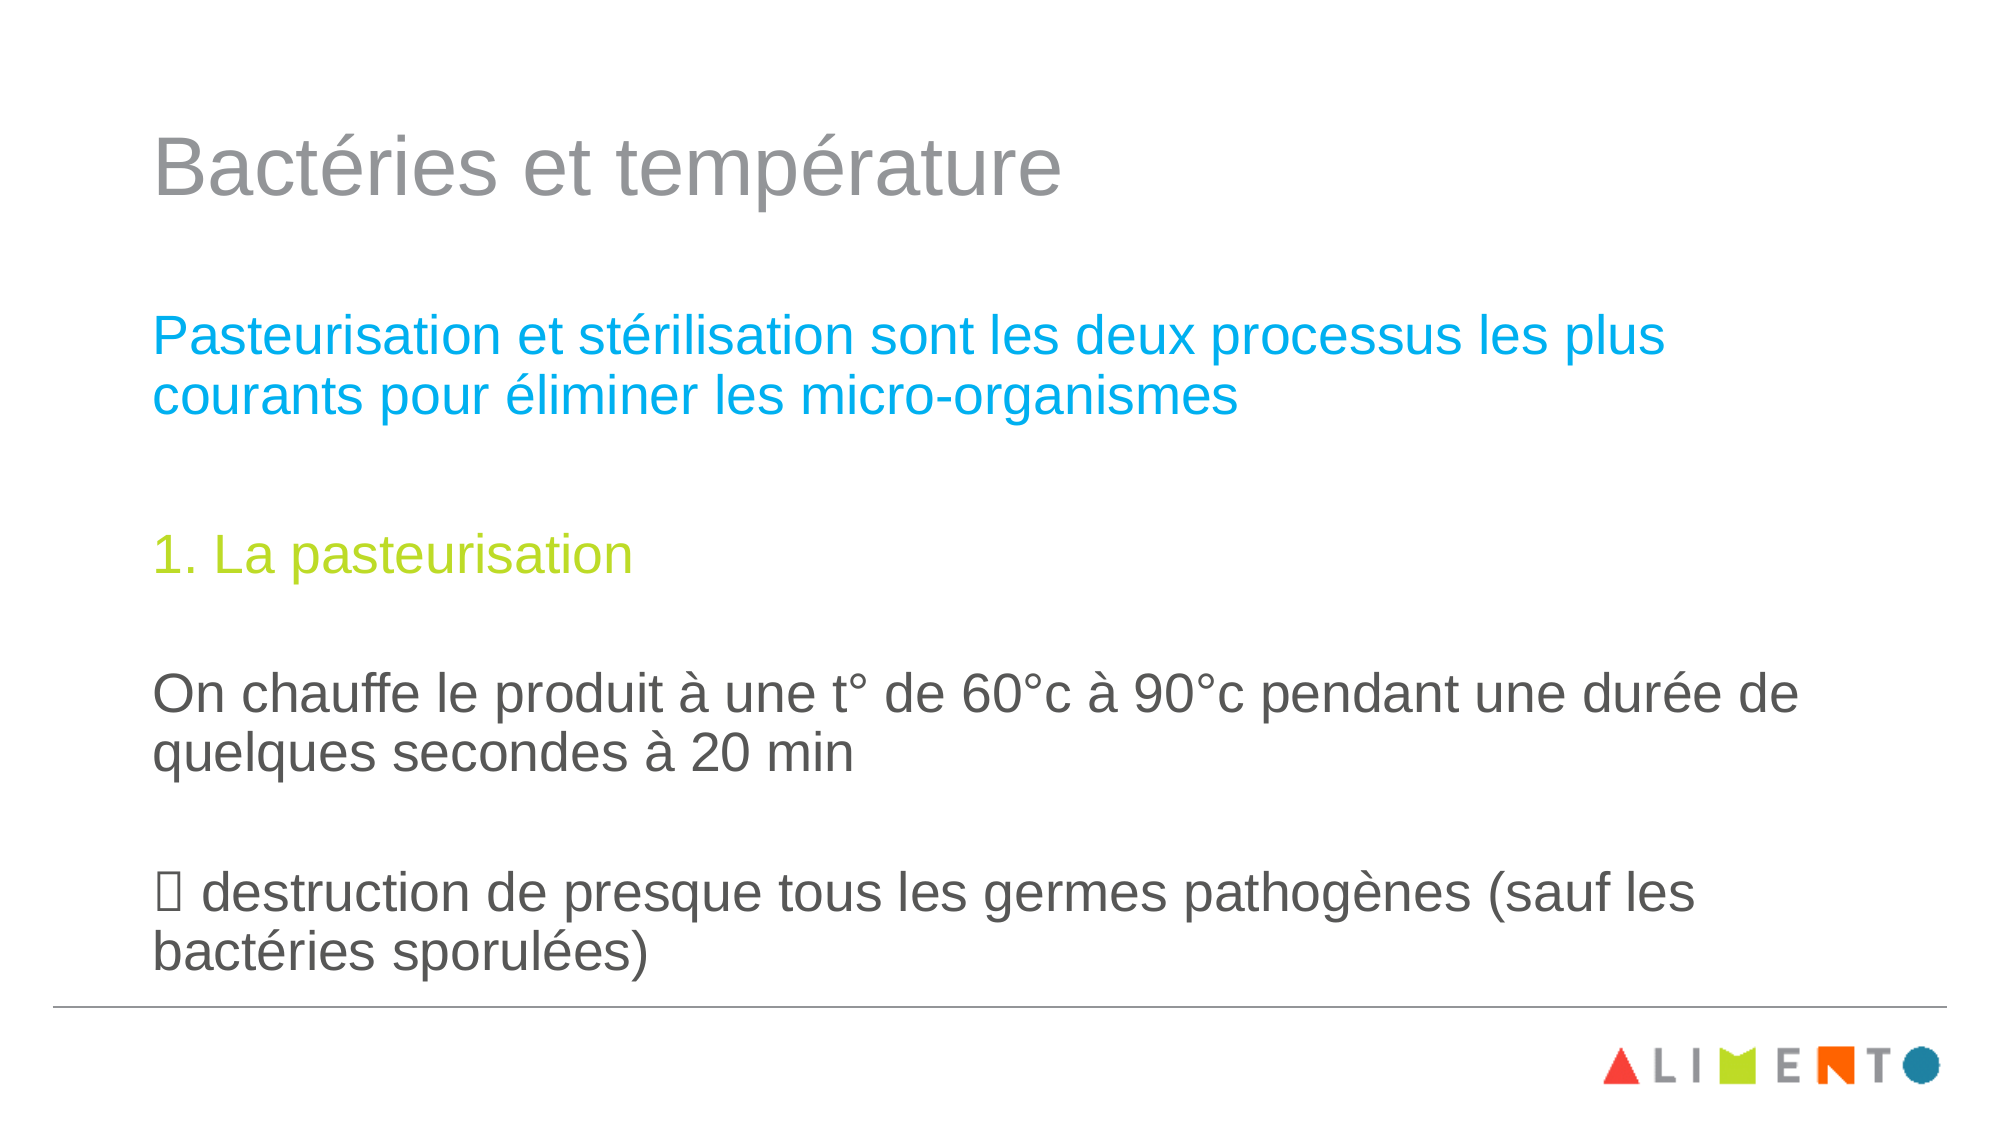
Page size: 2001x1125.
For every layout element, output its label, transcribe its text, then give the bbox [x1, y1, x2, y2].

title Bactéries et température [137, 59, 1863, 278]
picture [1565, 1006, 1983, 1125]
list Pasteurisation et stérilisation sont les deux processus les plus courants pour éliminer les micro-organismes 1. La pasteurisation On chauffe le produit à une t° de 60°c à 90°c pendant une durée de quelques secondes à 20 min  destruction de presque tous les germes pathogènes (sauf les bactéries sporulées) [137, 299, 1863, 995]
